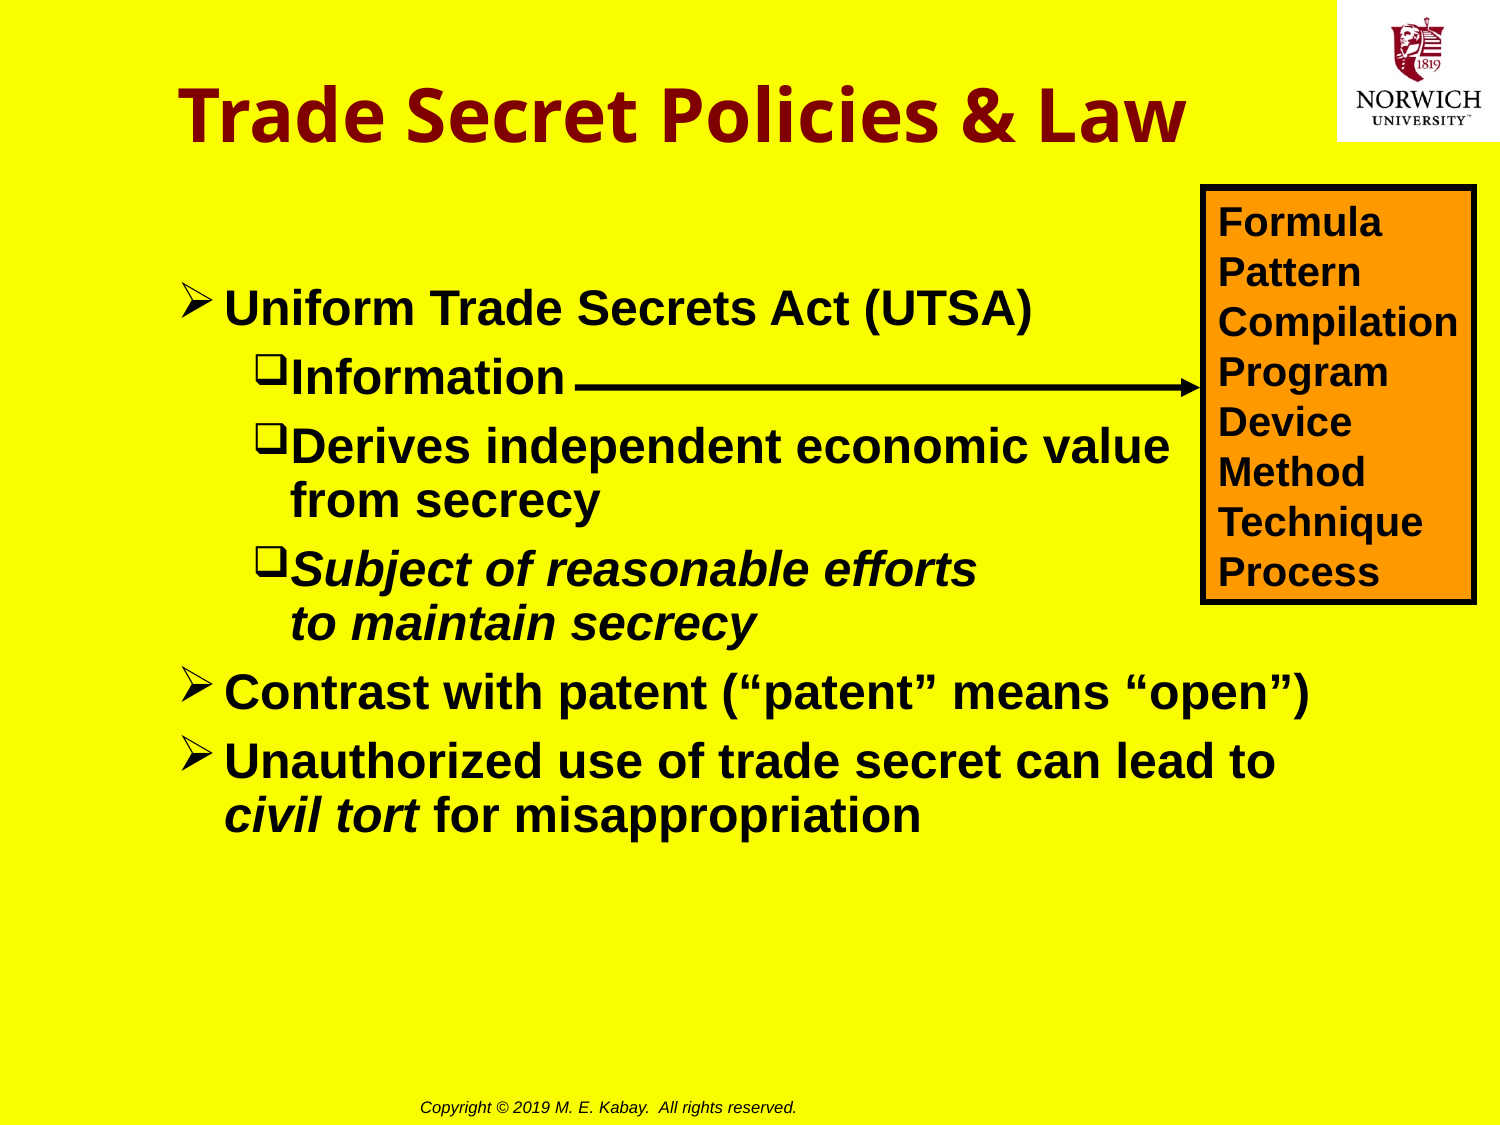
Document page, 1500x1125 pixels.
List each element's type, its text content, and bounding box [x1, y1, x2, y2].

picture [1337, 0, 1500, 142]
list Uniform Trade Secrets Act (UTSA) Information Derives independent economic value from secrecy Subject of reasonable efforts to maintain secrecy Contrast with patent (“patent” means “open”) Unauthorized use of trade secret can lead to civil tort for misappropriation [161, 274, 1339, 1039]
text_box [574, 381, 1201, 394]
text_box Formula Pattern Compilation Program Device Method Technique Process [1203, 187, 1474, 603]
title Trade Secret Policies & Law [161, 24, 1339, 213]
